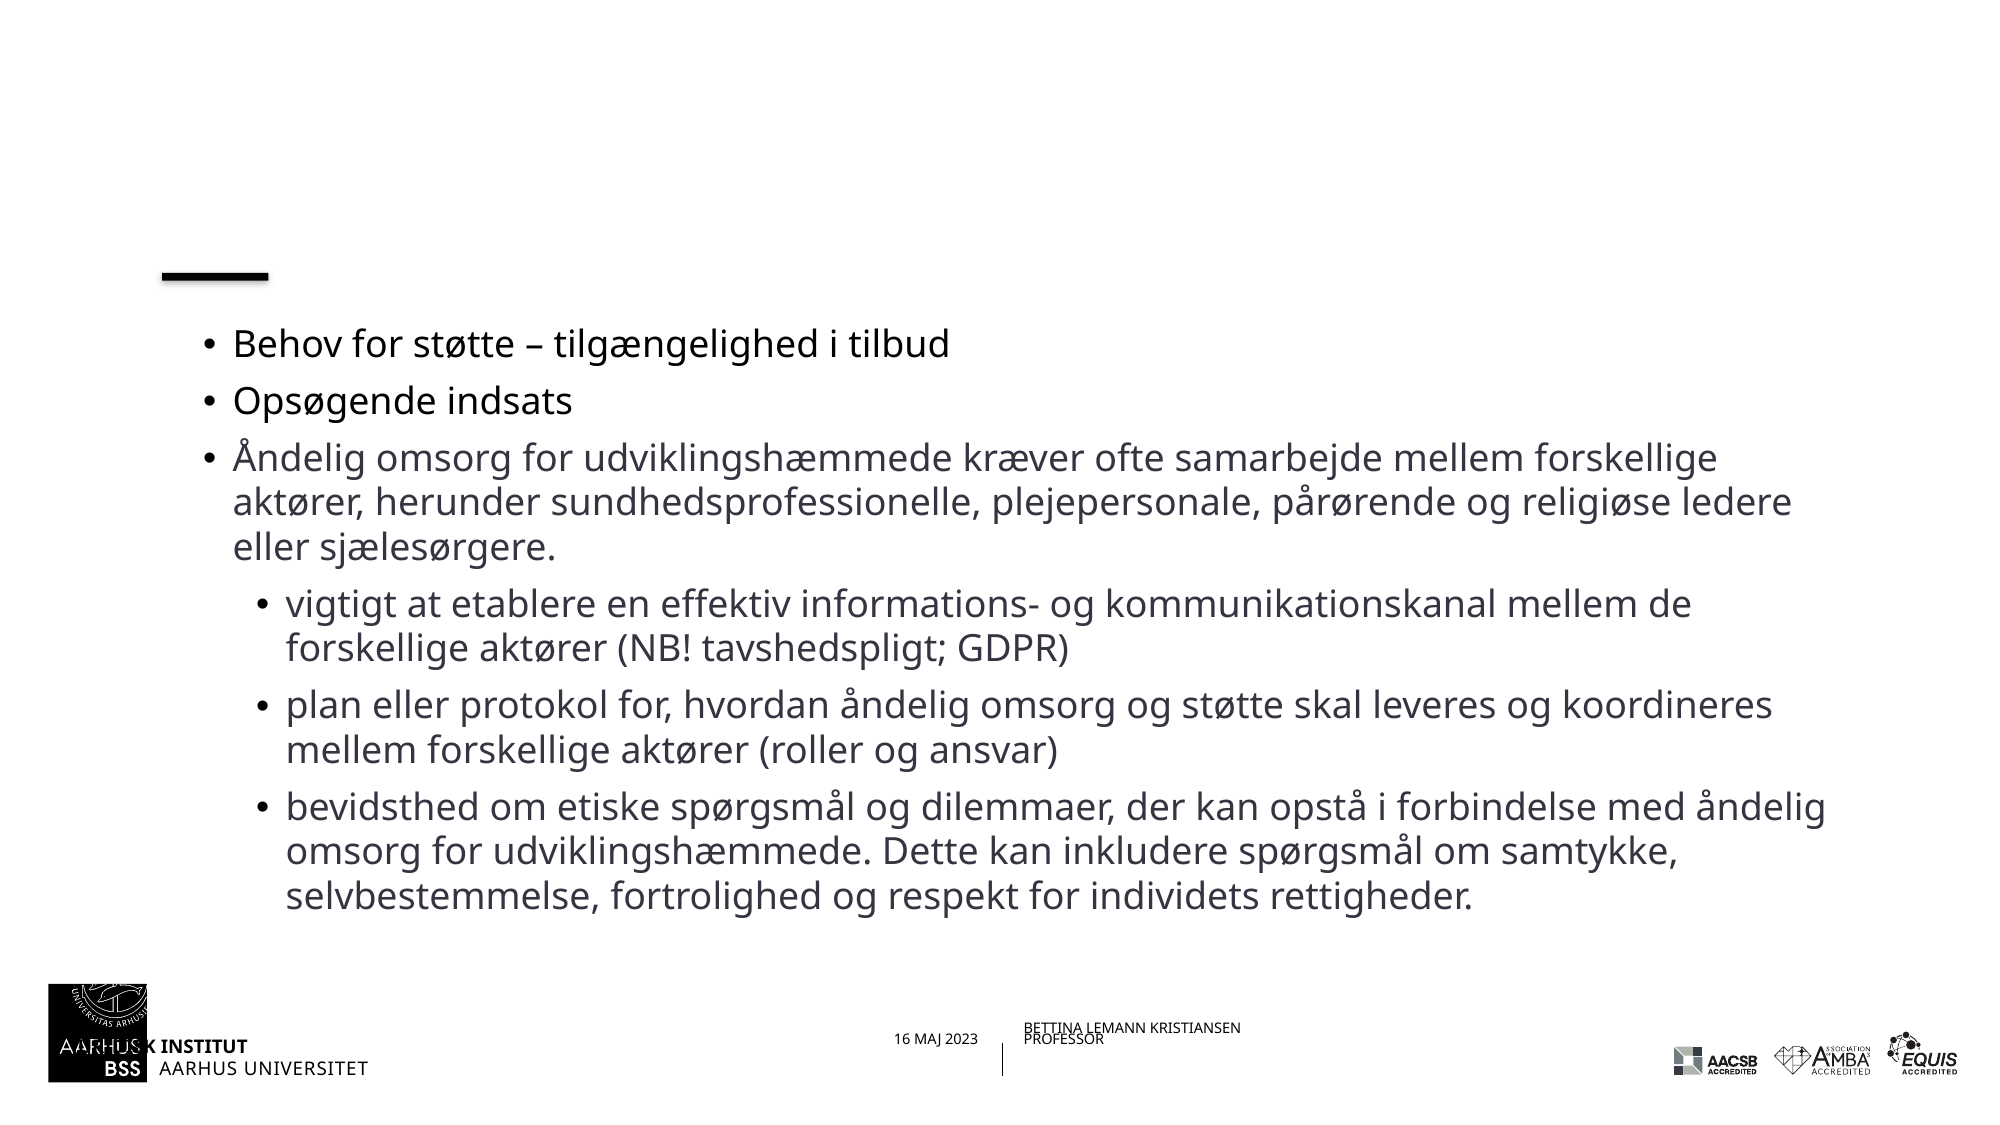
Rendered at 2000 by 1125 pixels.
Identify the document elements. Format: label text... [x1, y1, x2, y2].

list Behov for støtte – tilgængelighed i tilbud Opsøgende indsats Åndelig omsorg for udviklingshæmmede kræver ofte samarbejde mellem forskellige aktører, herunder sundhedsprofessionelle, plejepersonale, pårørende og religiøse ledere eller sjælesørgere. vigtigt at etablere en effektiv informations- og kommunikationskanal mellem de forskellige aktører (NB! tavshedspligt; GDPR) plan eller protokol for, hvordan åndelig omsorg og støtte skal leveres og koordineres mellem forskellige aktører (roller og ansvar) bevidsthed om etiske spørgsmål og dilemmaer, der kan opstå i forbindelse med åndelig omsorg for udviklingshæmmede. Dette kan inkludere spørgsmål om samtykke, selvbestemmelse, fortrolighed og respekt for individets rettigheder. [161, 321, 1839, 968]
